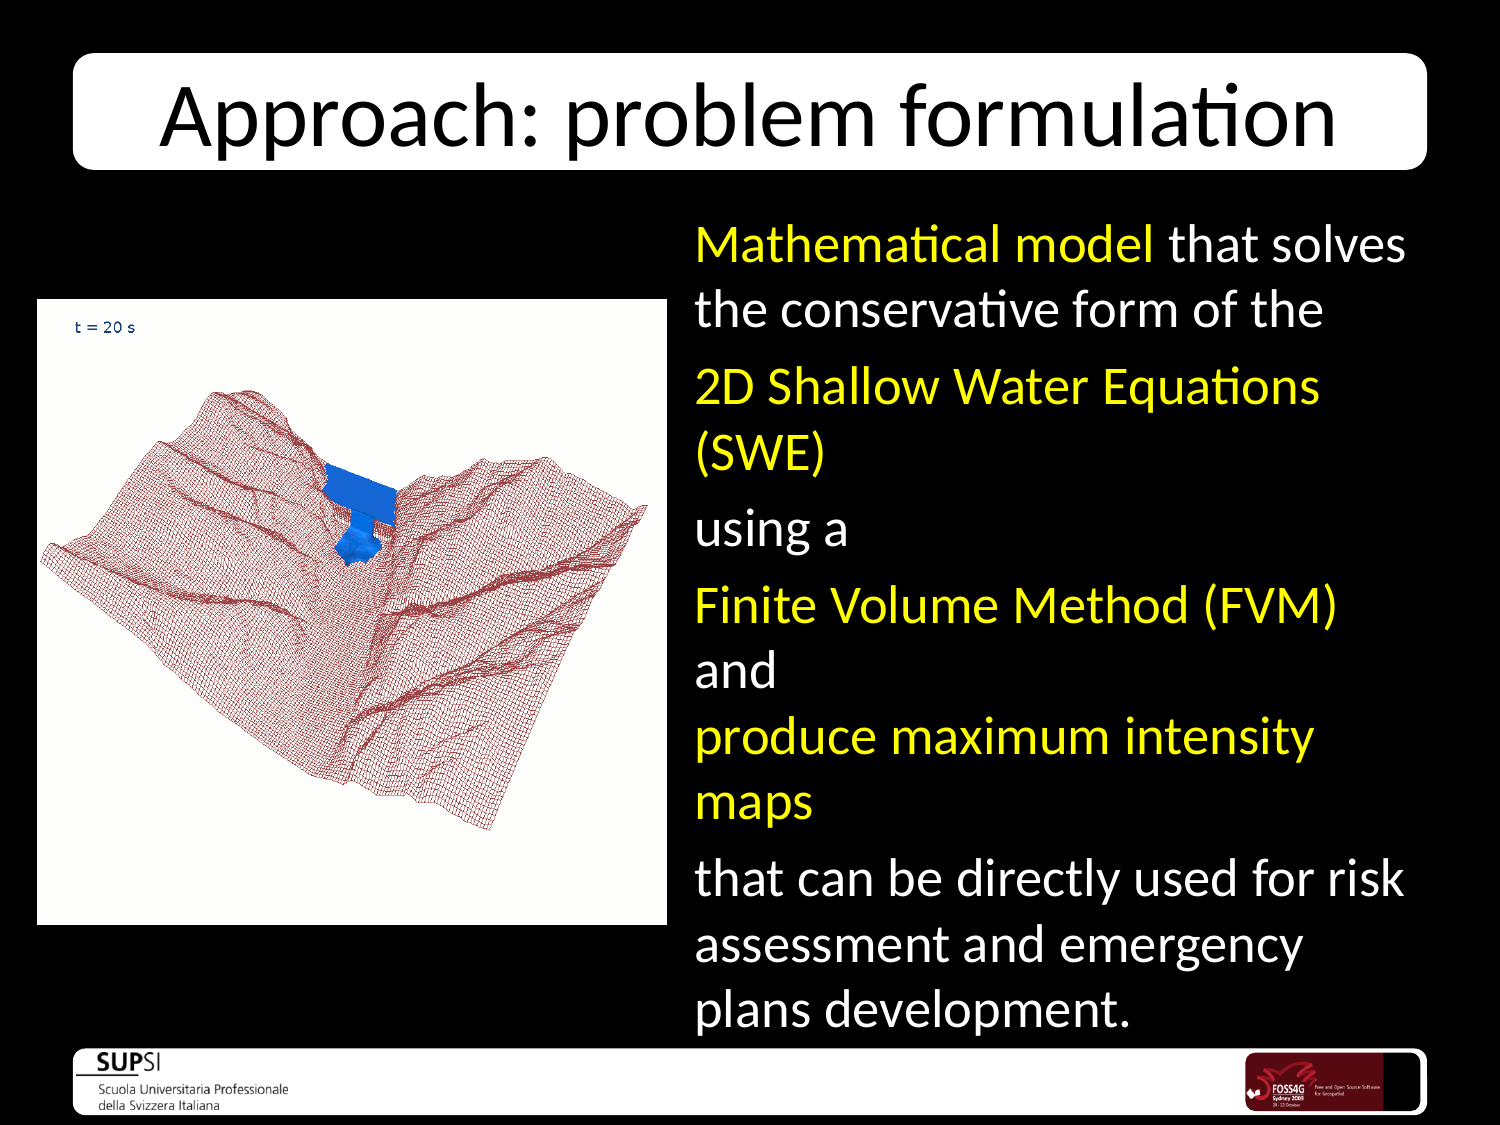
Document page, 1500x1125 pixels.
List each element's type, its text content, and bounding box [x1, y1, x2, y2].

picture [76, 1052, 288, 1110]
title Approach: problem formulation [75, 45, 1425, 175]
picture [1245, 1063, 1421, 1112]
list Mathematical model that solves the conservative form of the 2D Shallow Water Equations (SWE) using a Finite Volume Method (FVM) and produce maximum intensity maps that can be directly used for risk assessment and emergency plans development. [624, 200, 1425, 1063]
picture [37, 299, 667, 926]
